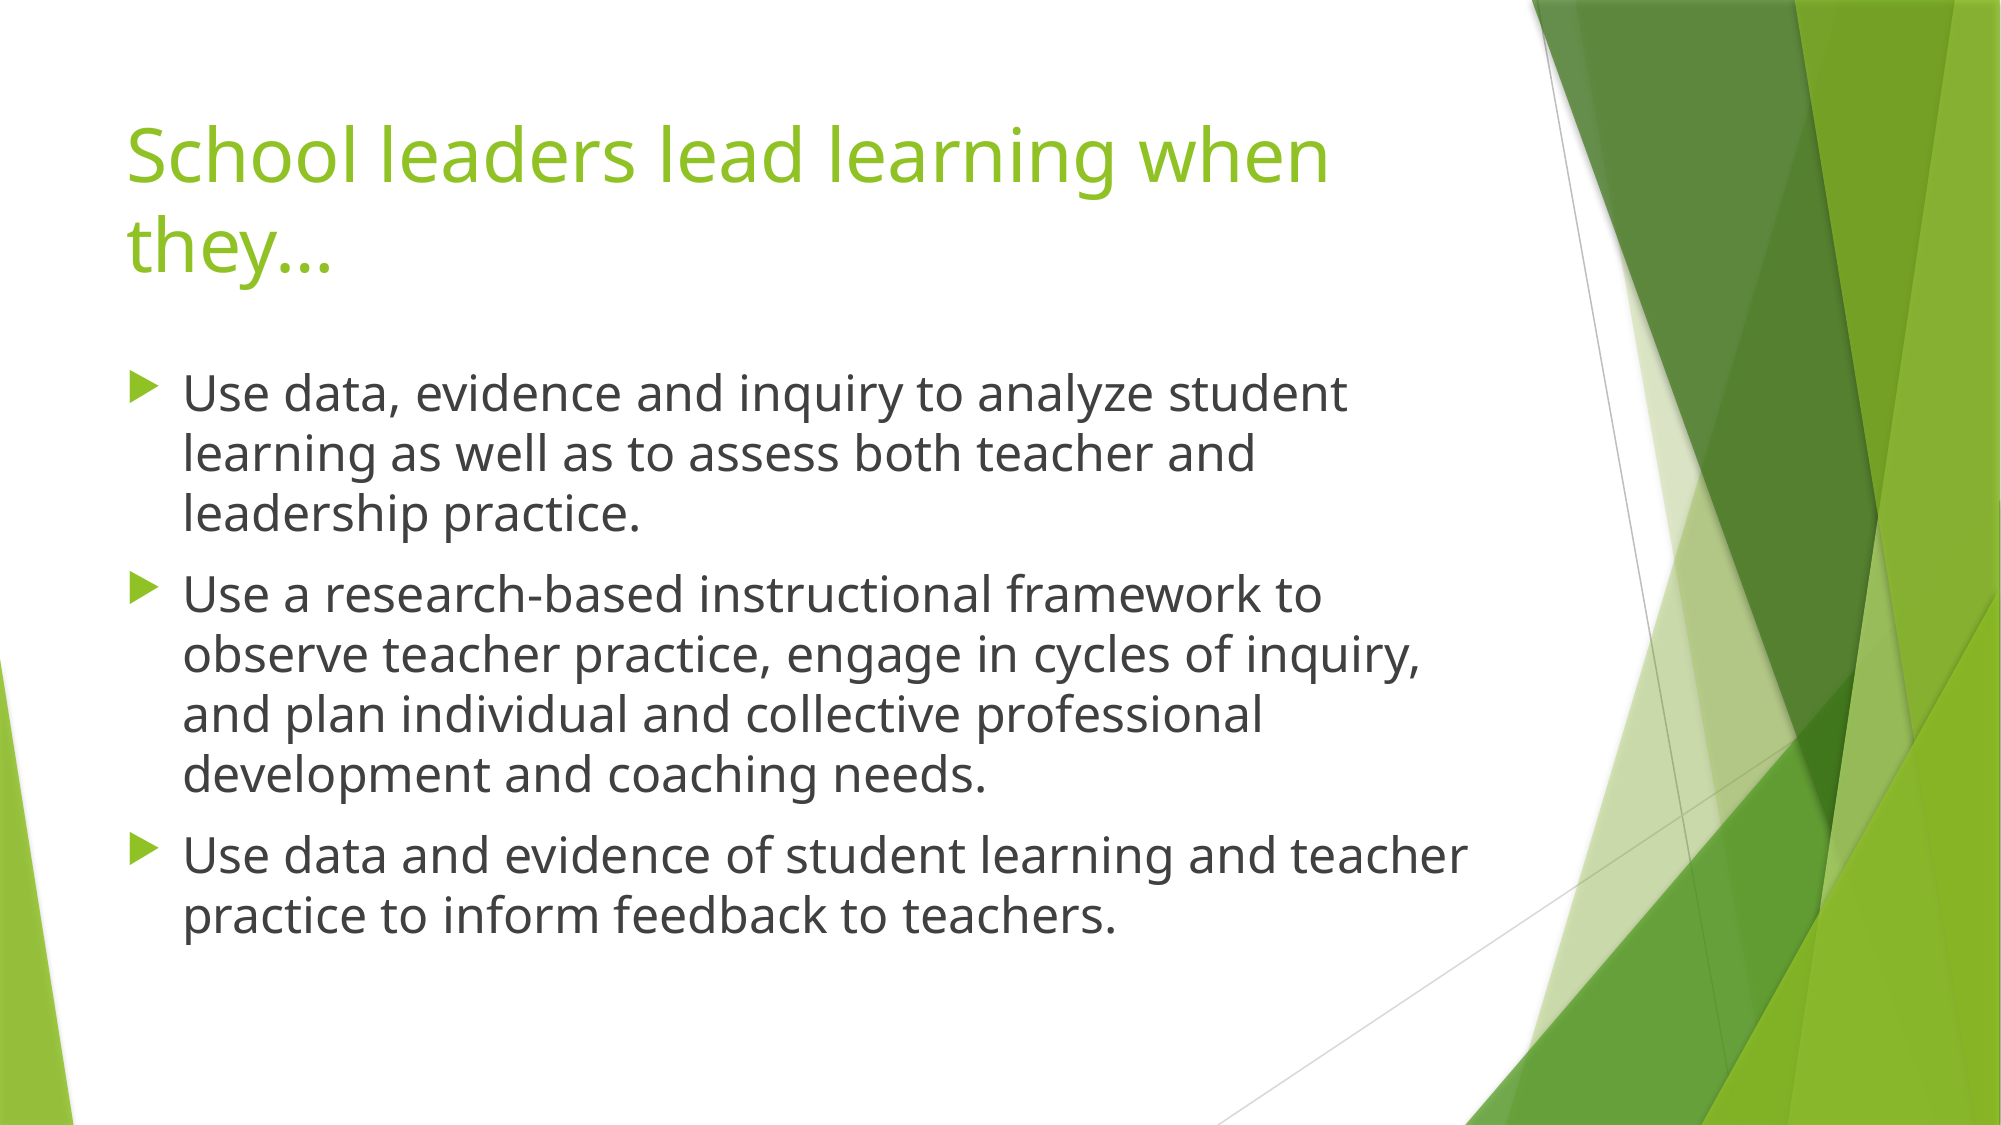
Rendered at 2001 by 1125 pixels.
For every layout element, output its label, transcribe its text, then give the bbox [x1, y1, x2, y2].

list Use data, evidence and inquiry to analyze student learning as well as to assess both teacher and leadership practice. Use a research-based instructional framework to observe teacher practice, engage in cycles of inquiry, and plan individual and collective professional development and coaching needs. Use data and evidence of student learning and teacher practice to inform feedback to teachers. [111, 354, 1522, 992]
title School leaders lead learning when they… [111, 99, 1522, 317]
